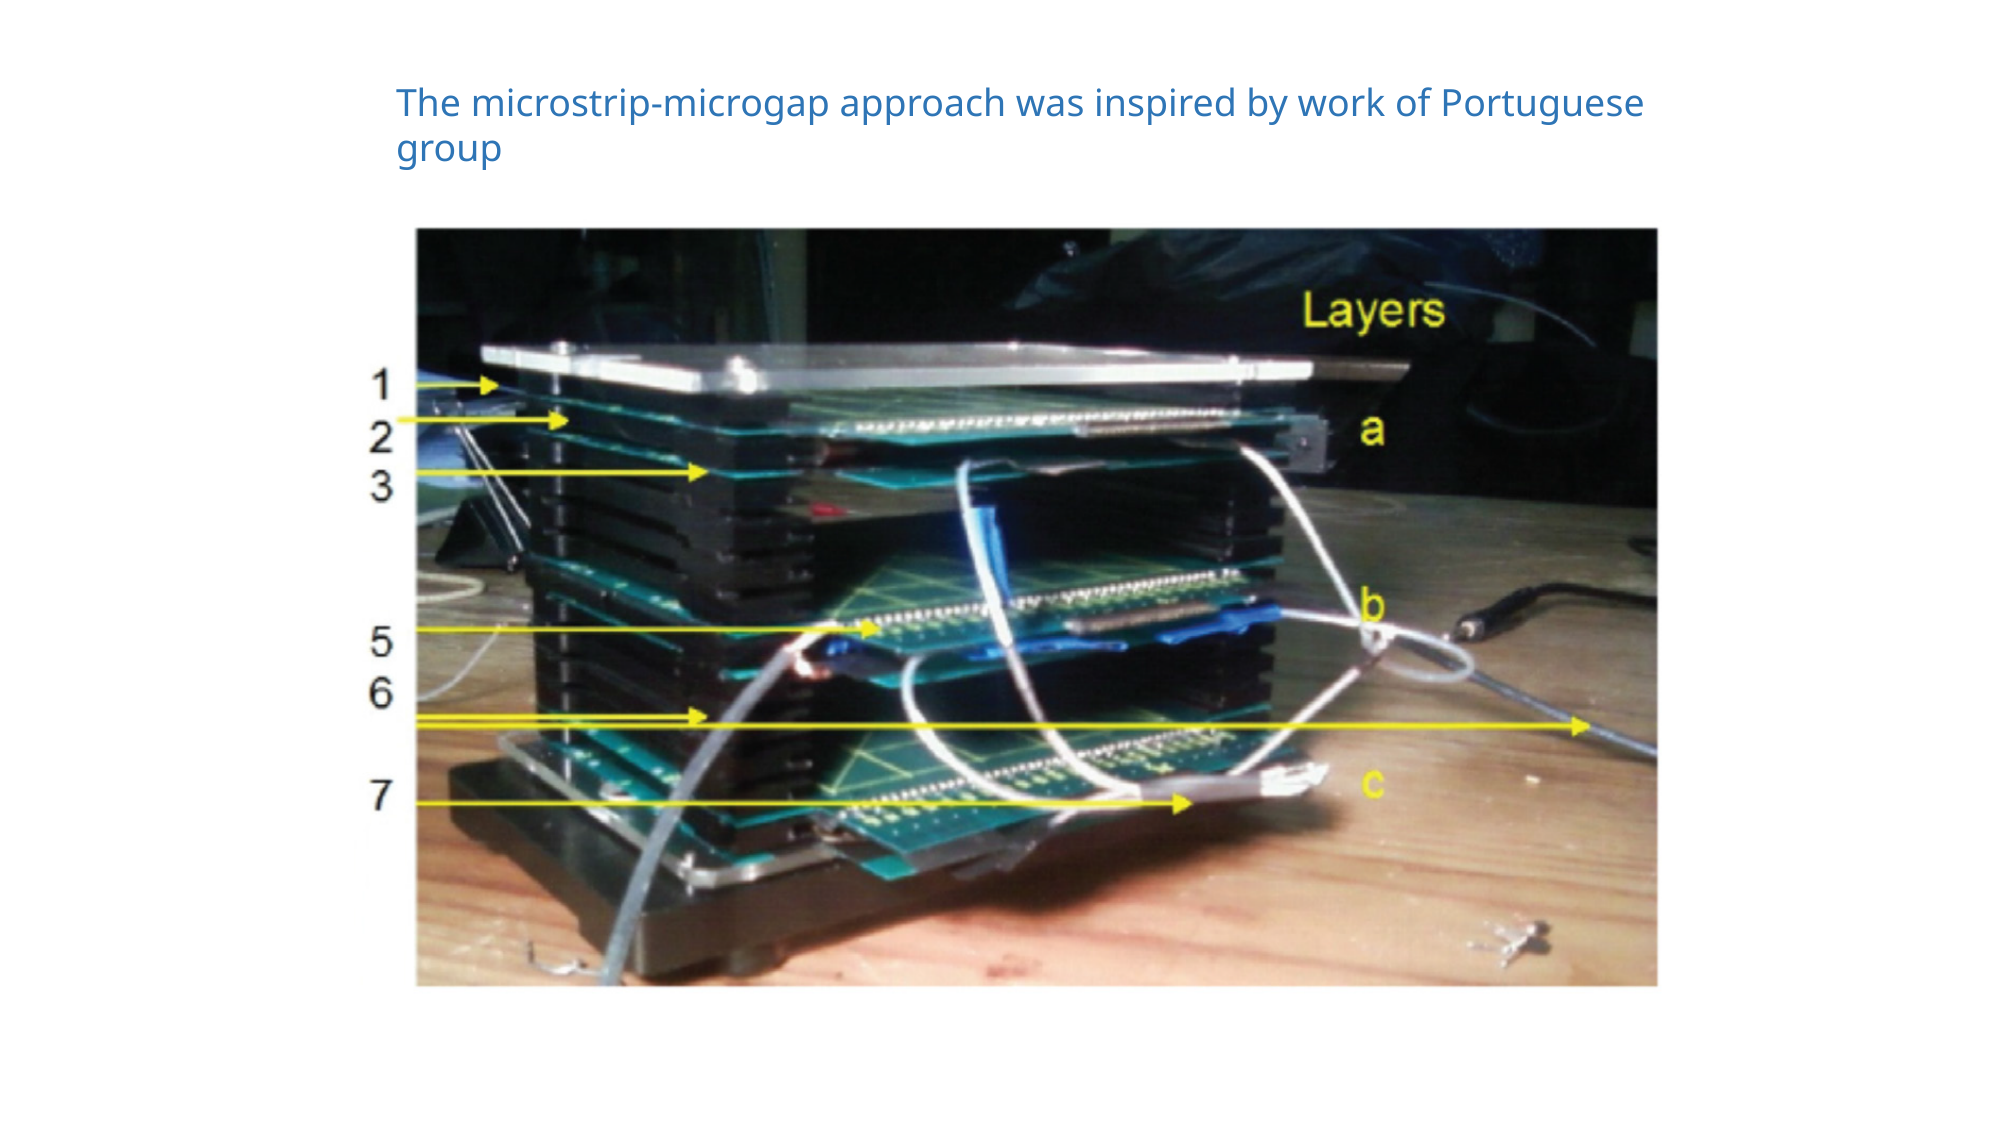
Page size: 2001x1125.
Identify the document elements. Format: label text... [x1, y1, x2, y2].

picture [329, 219, 1671, 1002]
text_box The microstrip-microgap approach was inspired by work of Portuguese group [381, 71, 1716, 177]
